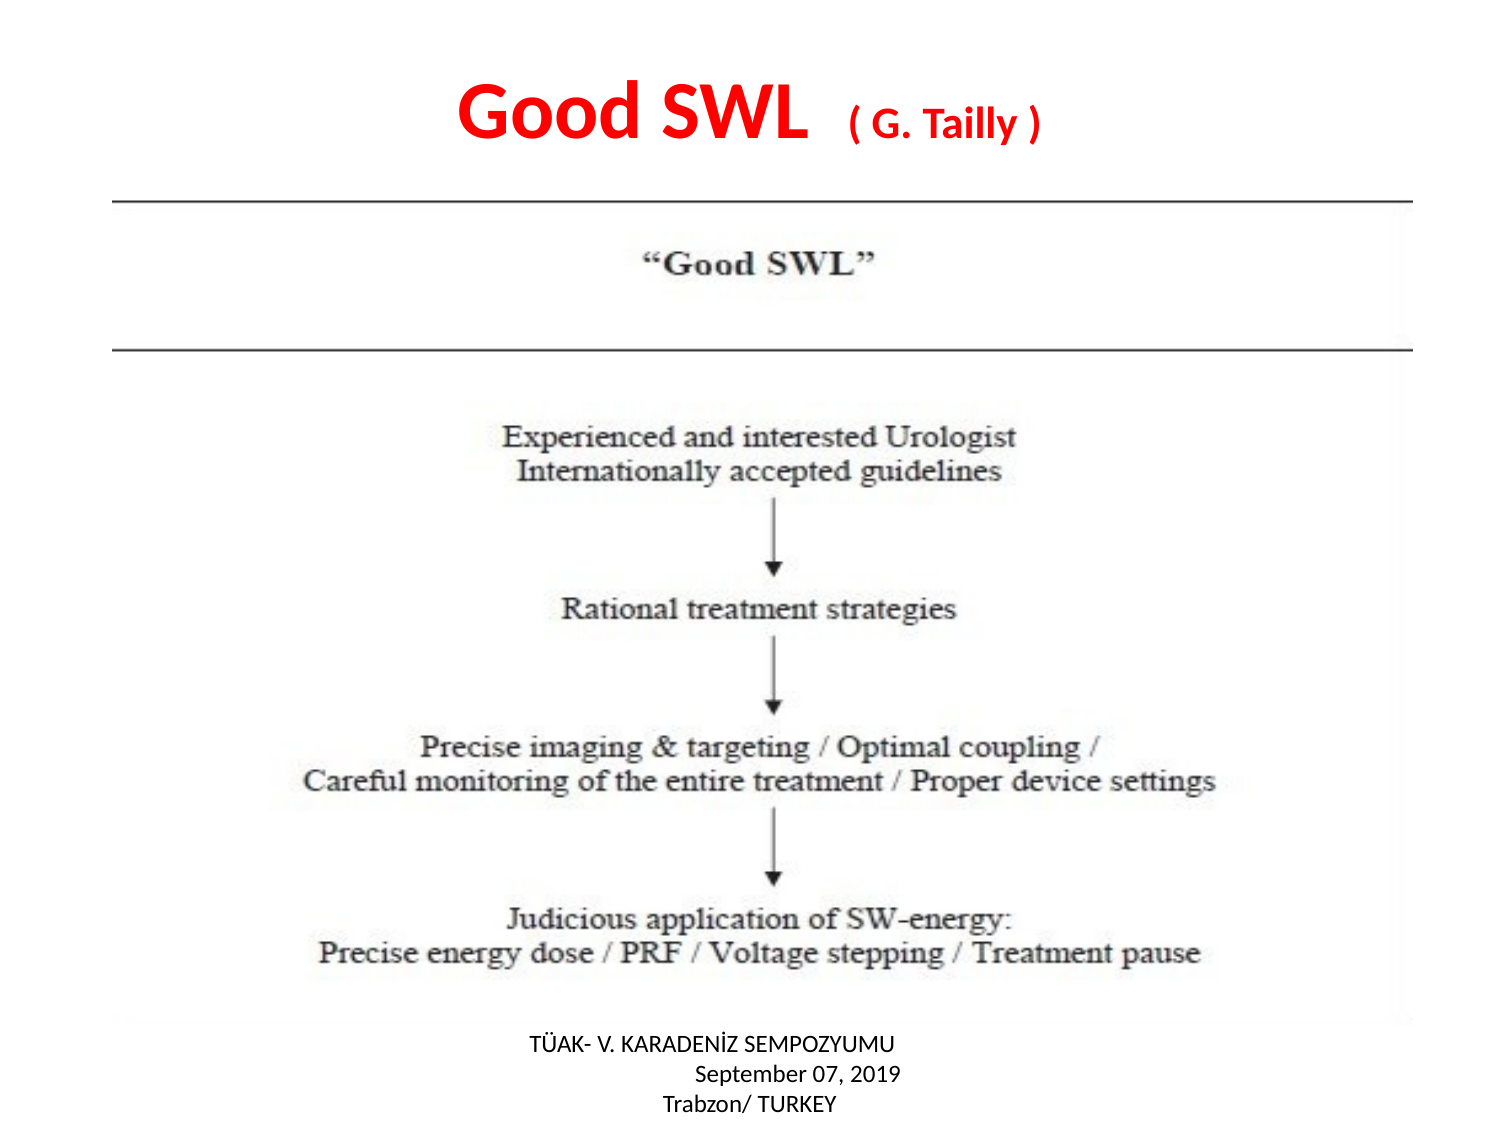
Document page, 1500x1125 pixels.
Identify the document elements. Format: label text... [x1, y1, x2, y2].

footer TÜAK- V. KARADENİZ SEMPOZYUMU September 07, 2019 Trabzon/ TURKEY [512, 1042, 988, 1103]
title Good SWL ( G. Tailly ) [75, 47, 1425, 163]
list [112, 198, 1413, 1025]
